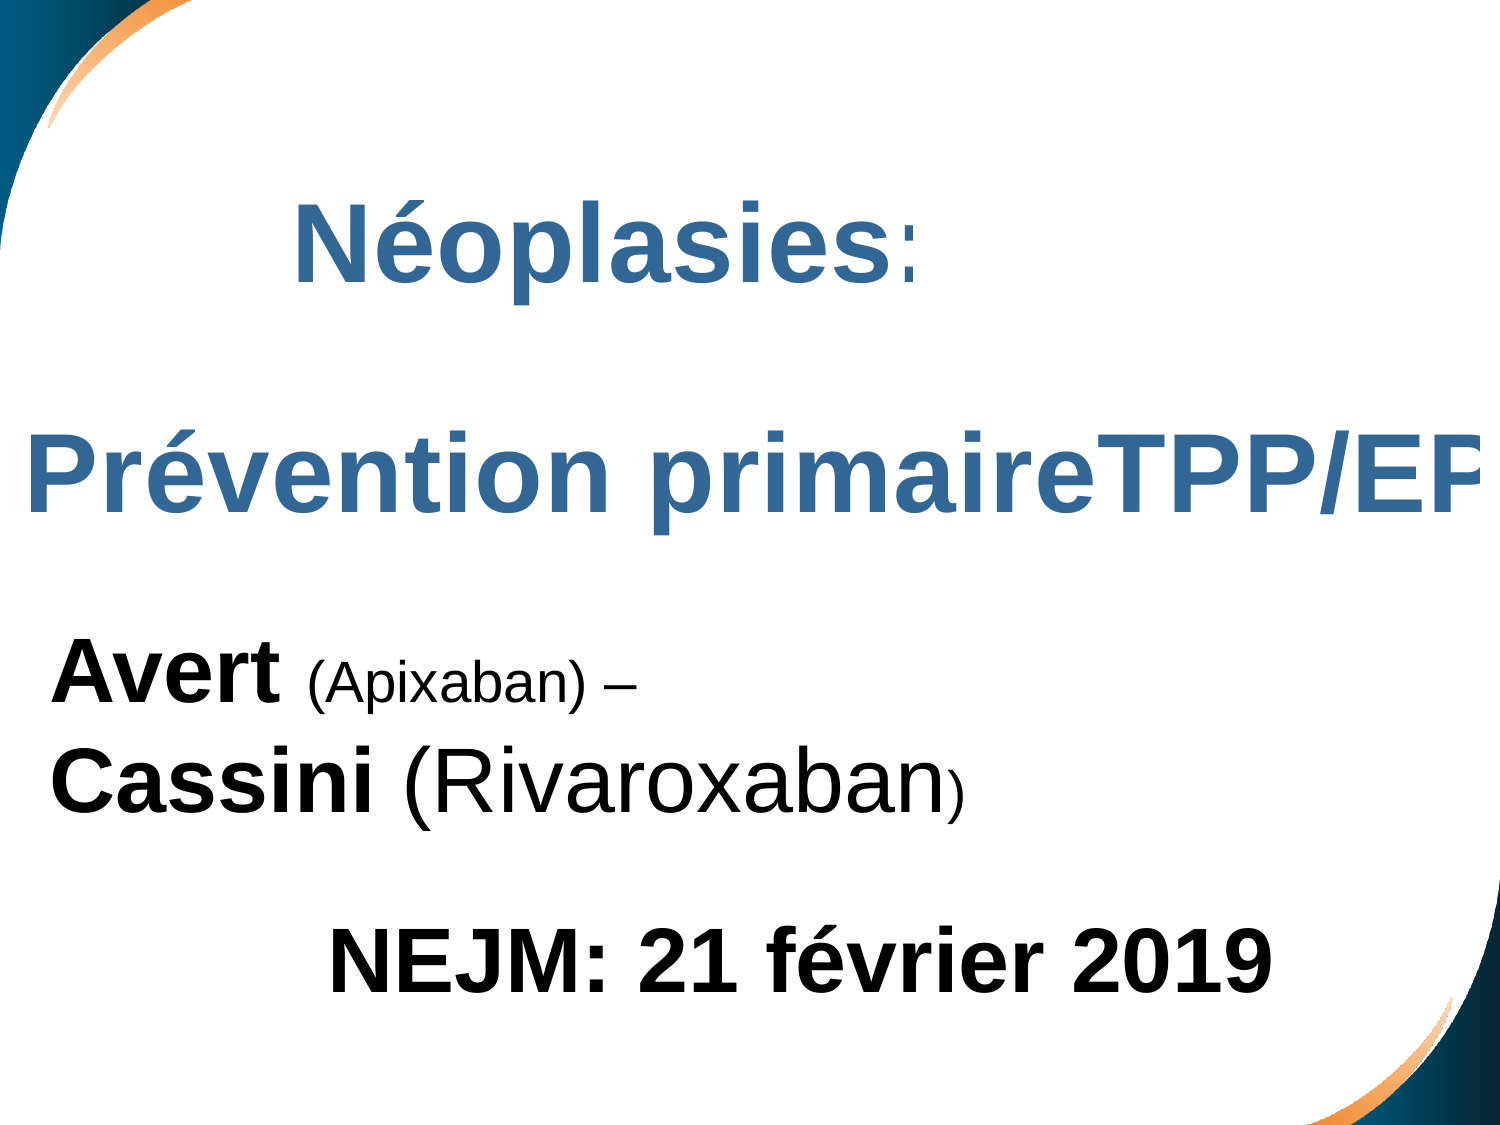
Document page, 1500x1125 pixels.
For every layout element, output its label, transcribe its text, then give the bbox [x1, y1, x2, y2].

text_box Avert (Apixaban) – Cassini (Rivaroxaban) NEJM: 21 février 2019 [34, 603, 1317, 1019]
picture [75, 0, 193, 68]
picture [0, 208, 8, 250]
text_box Néoplasies: Prévention primaireTPP/EP [8, 68, 1500, 543]
picture [1307, 879, 1500, 1125]
